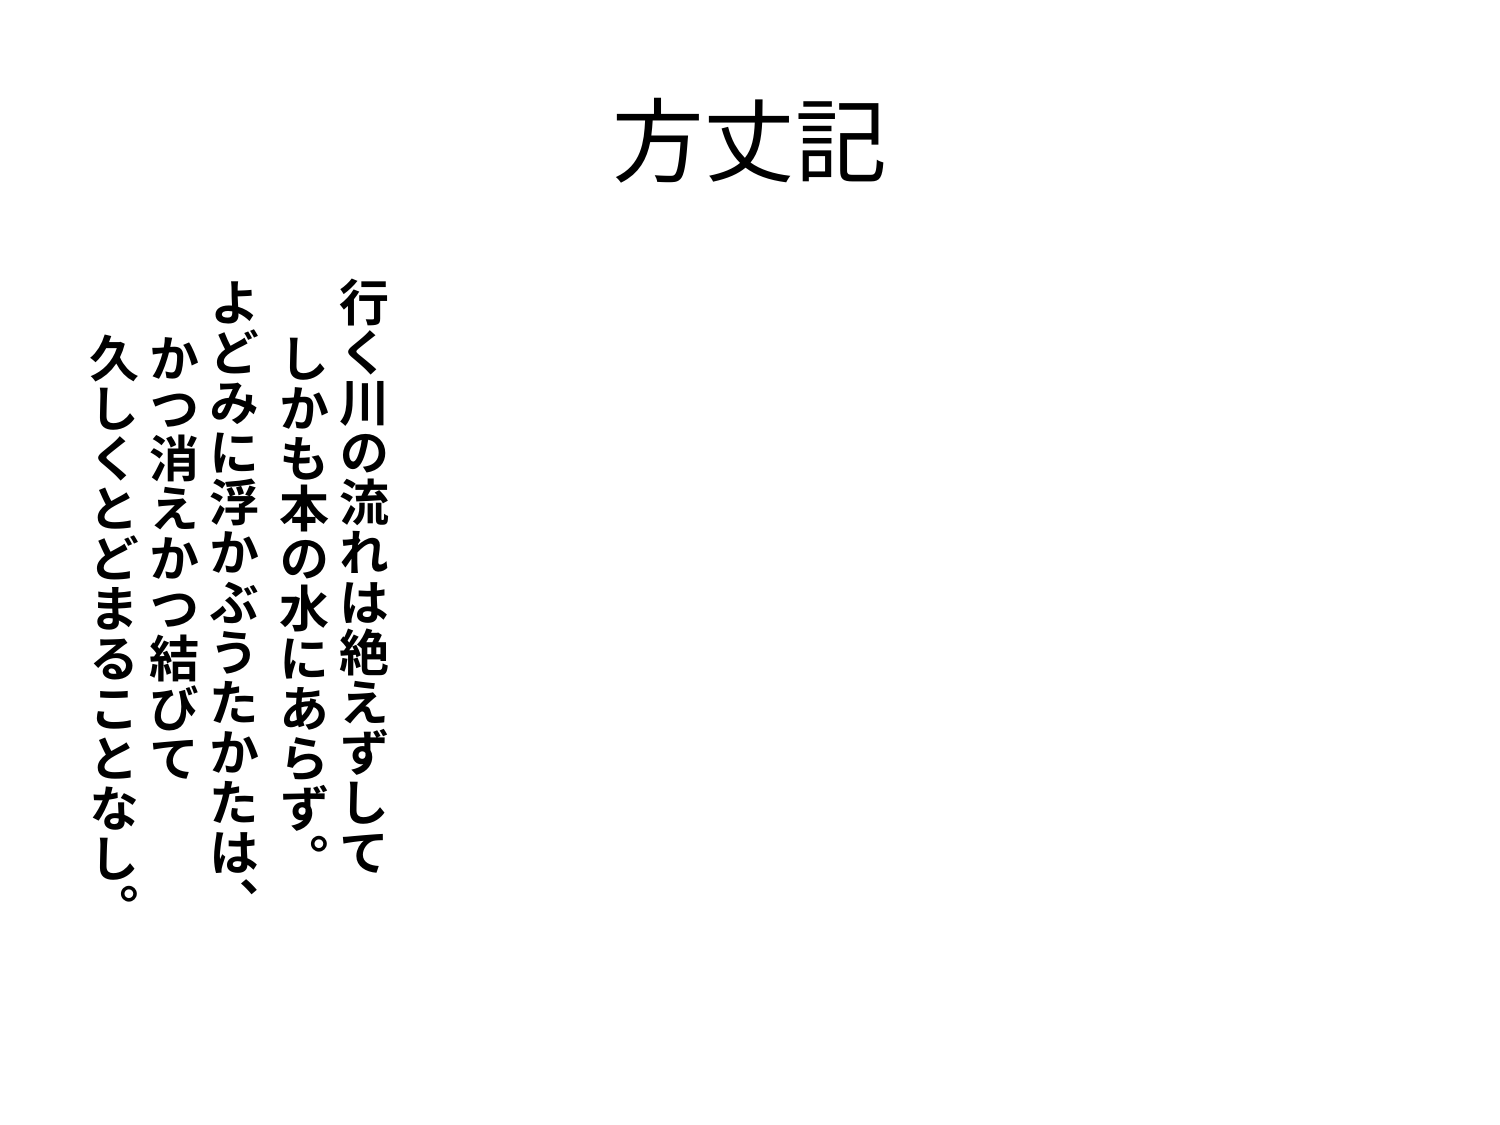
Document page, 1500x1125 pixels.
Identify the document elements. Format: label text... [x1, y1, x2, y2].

list 行く川の流れは絶えずして しかも本の水にあらず。 よどみに浮かぶうたかたは、 かつ消えかつ結びて 久しくとどまることなし。 [75, 262, 1425, 1005]
title 方丈記 [75, 45, 1425, 233]
